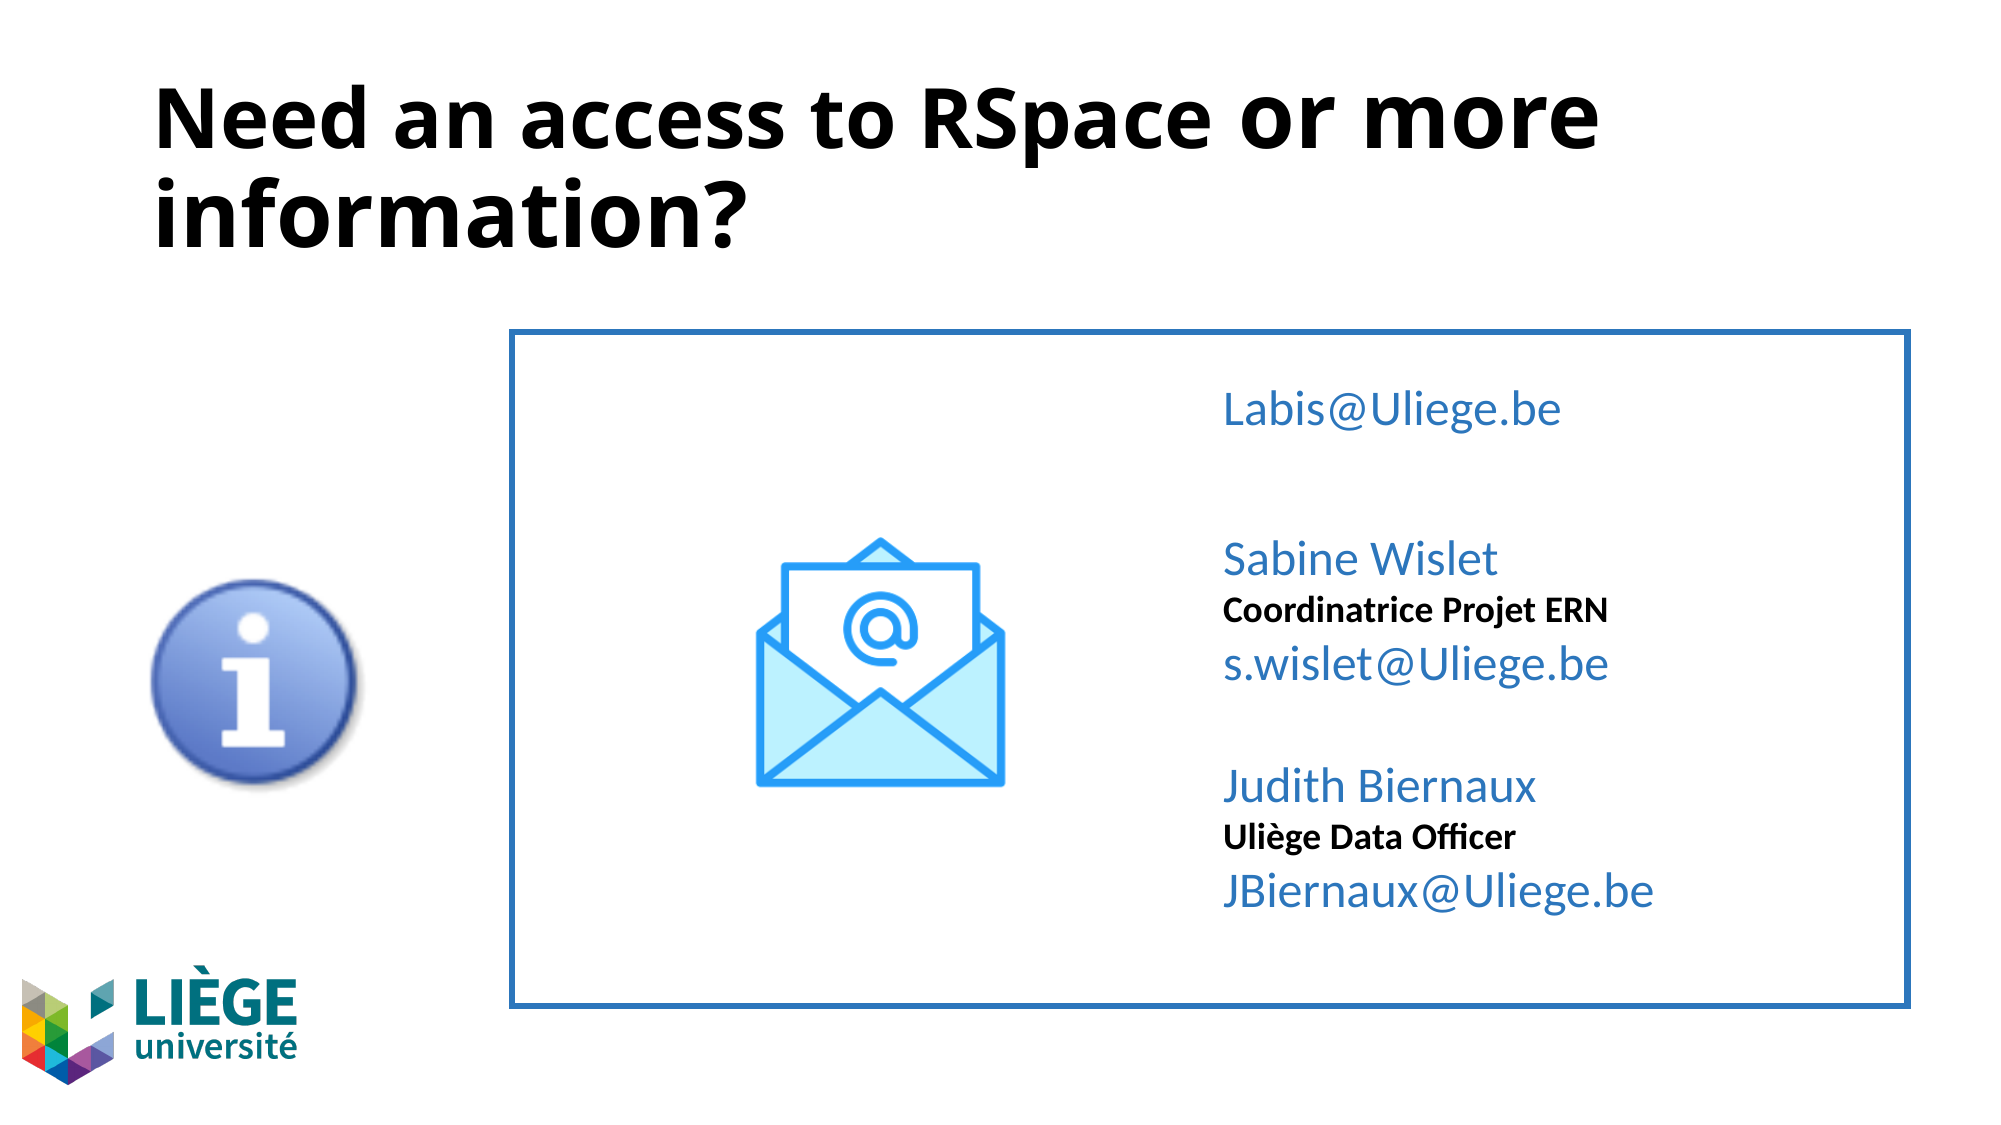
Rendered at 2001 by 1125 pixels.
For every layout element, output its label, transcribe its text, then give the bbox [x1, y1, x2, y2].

text_box [511, 331, 1909, 1007]
text_box Judith Biernaux Uliège Data Officer JBiernaux@Uliege.be [1208, 745, 1787, 925]
title Need an access to RSpace or more information? [137, 59, 1863, 278]
text_box Sabine Wislet Coordinatrice Projet ERN s.wislet@Uliege.be [1208, 517, 1787, 698]
picture [711, 535, 1043, 803]
picture [0, 939, 335, 1111]
picture [117, 561, 381, 801]
text_box Labis@Uliege.be [1208, 367, 1787, 443]
